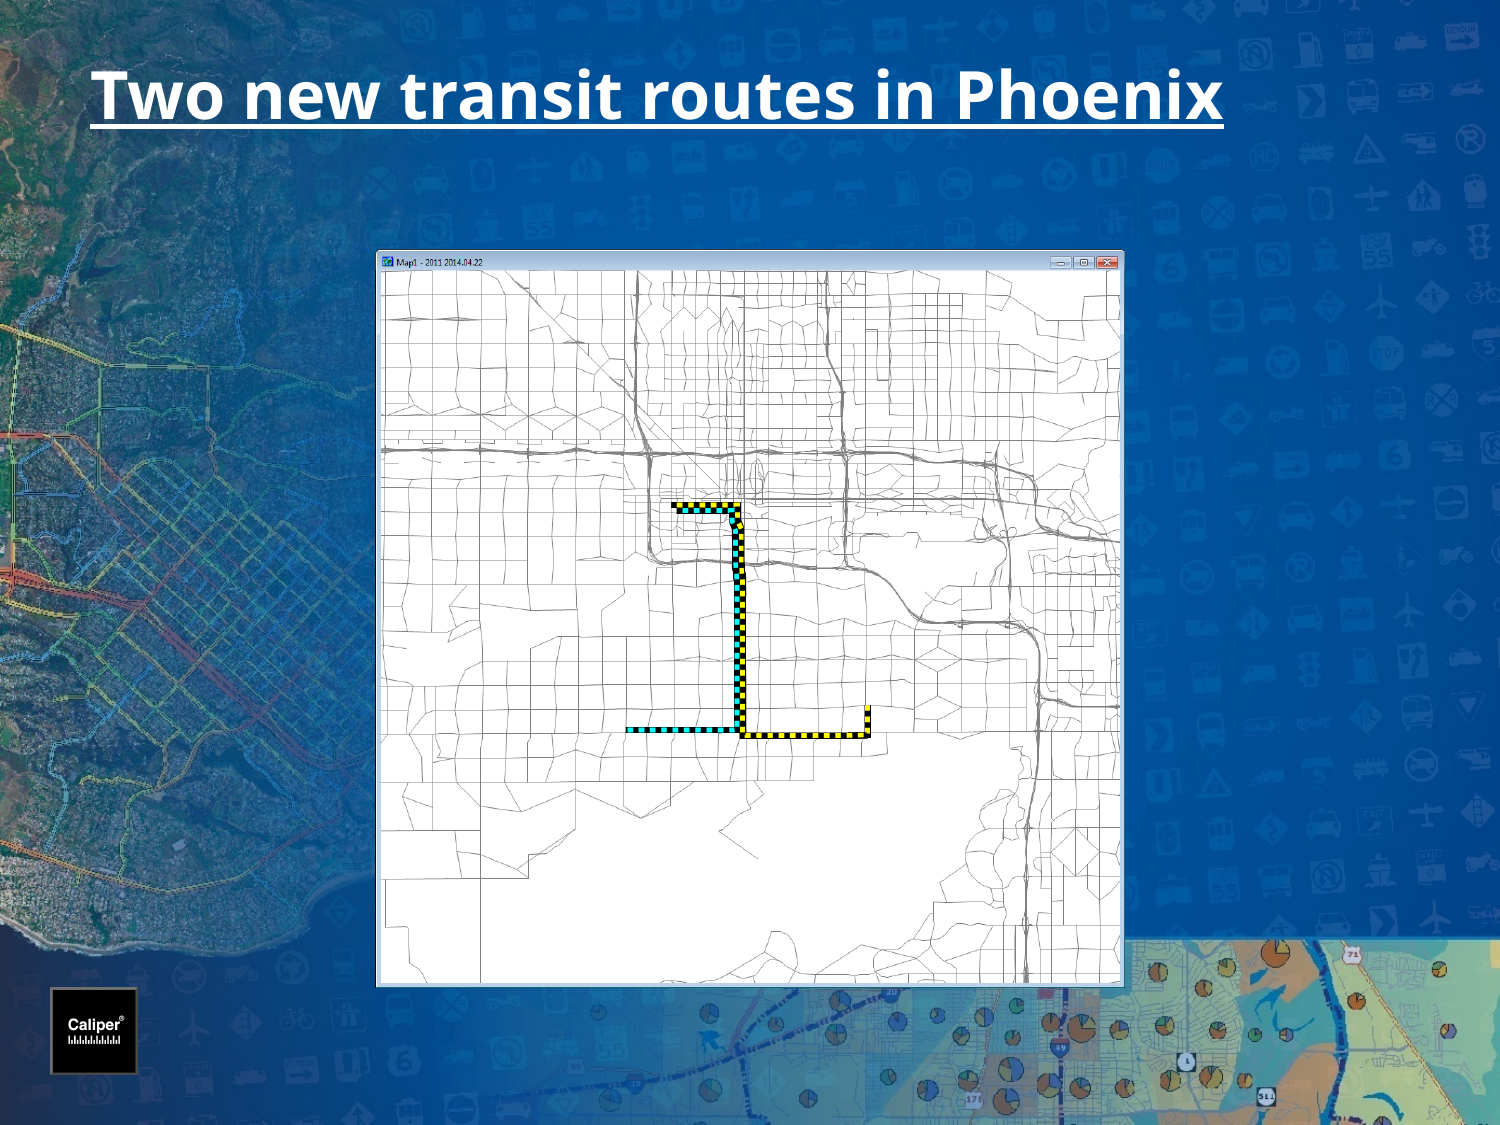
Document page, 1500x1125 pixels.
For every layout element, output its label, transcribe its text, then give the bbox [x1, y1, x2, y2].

title Two new transit routes in Phoenix [75, 45, 1425, 175]
picture [0, 0, 1500, 1125]
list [375, 249, 1125, 988]
